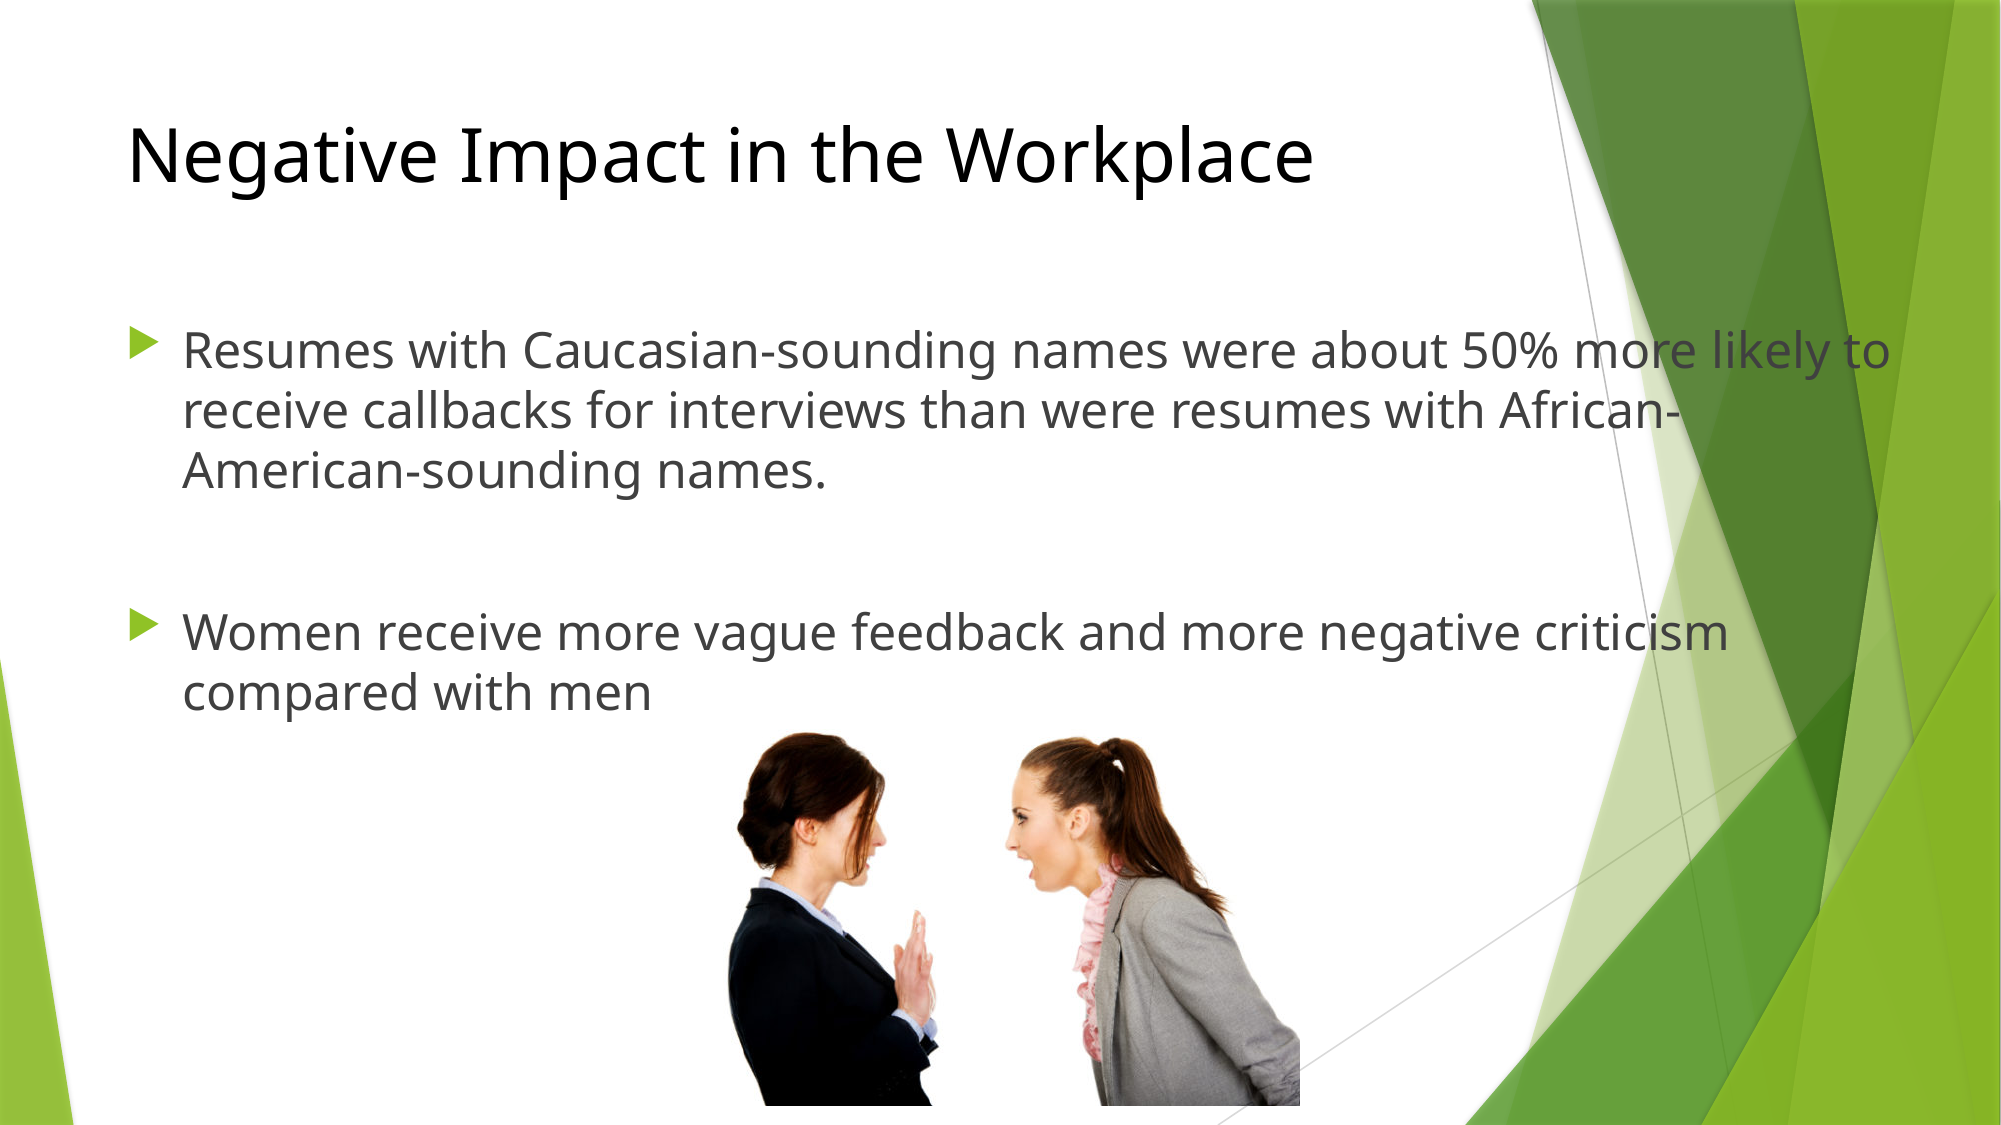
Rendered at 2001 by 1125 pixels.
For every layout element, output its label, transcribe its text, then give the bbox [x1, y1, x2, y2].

picture [651, 672, 1301, 1107]
list Resumes with Caucasian-sounding names were about 50% more likely to receive callbacks for interviews than were resumes with African-American-sounding names. Women receive more vague feedback and more negative criticism compared with men. [111, 229, 1923, 867]
title Negative Impact in the Workplace [111, 99, 1522, 229]
